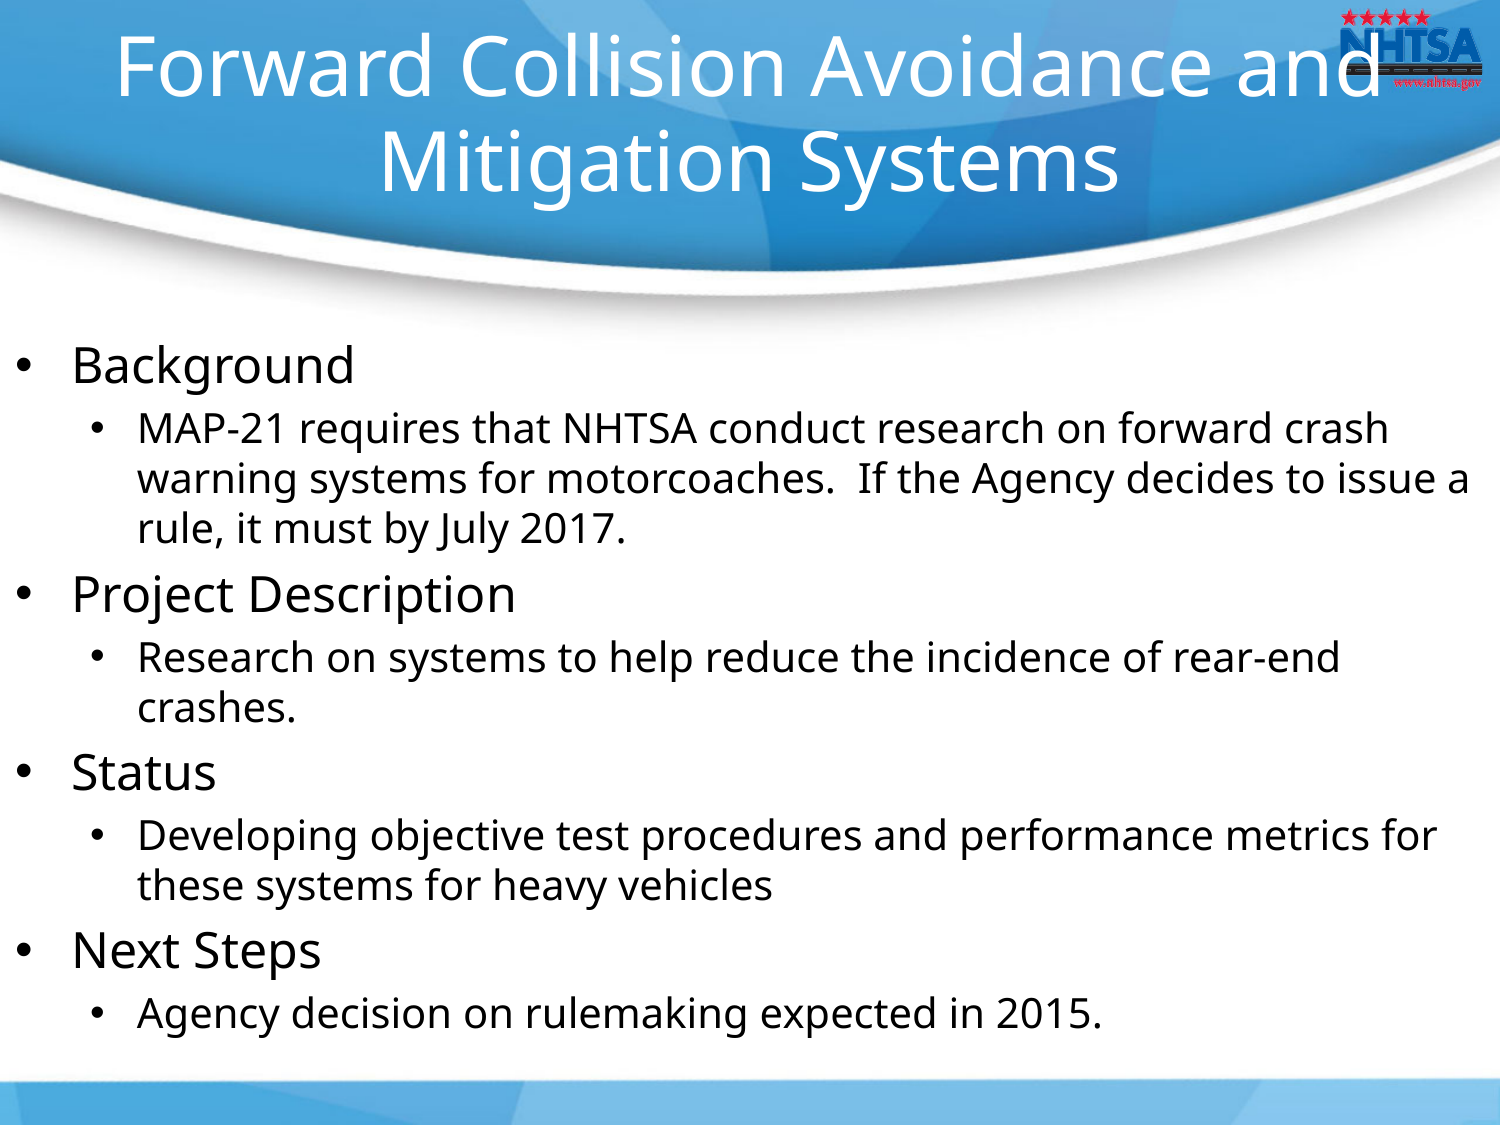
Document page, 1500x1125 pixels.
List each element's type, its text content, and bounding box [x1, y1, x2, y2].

list Background MAP-21 requires that NHTSA conduct research on forward crash warning systems for motorcoaches. If the Agency decides to issue a rule, it must by July 2017. Project Description Research on systems to help reduce the incidence of rear-end crashes. Status Developing objective test procedures and performance metrics for these systems for heavy vehicles Next Steps Agency decision on rulemaking expected in 2015. [0, 326, 1500, 1005]
title Forward Collision Avoidance and Mitigation Systems [75, 19, 1425, 207]
picture [0, 1005, 1500, 1125]
picture [0, 0, 1500, 326]
